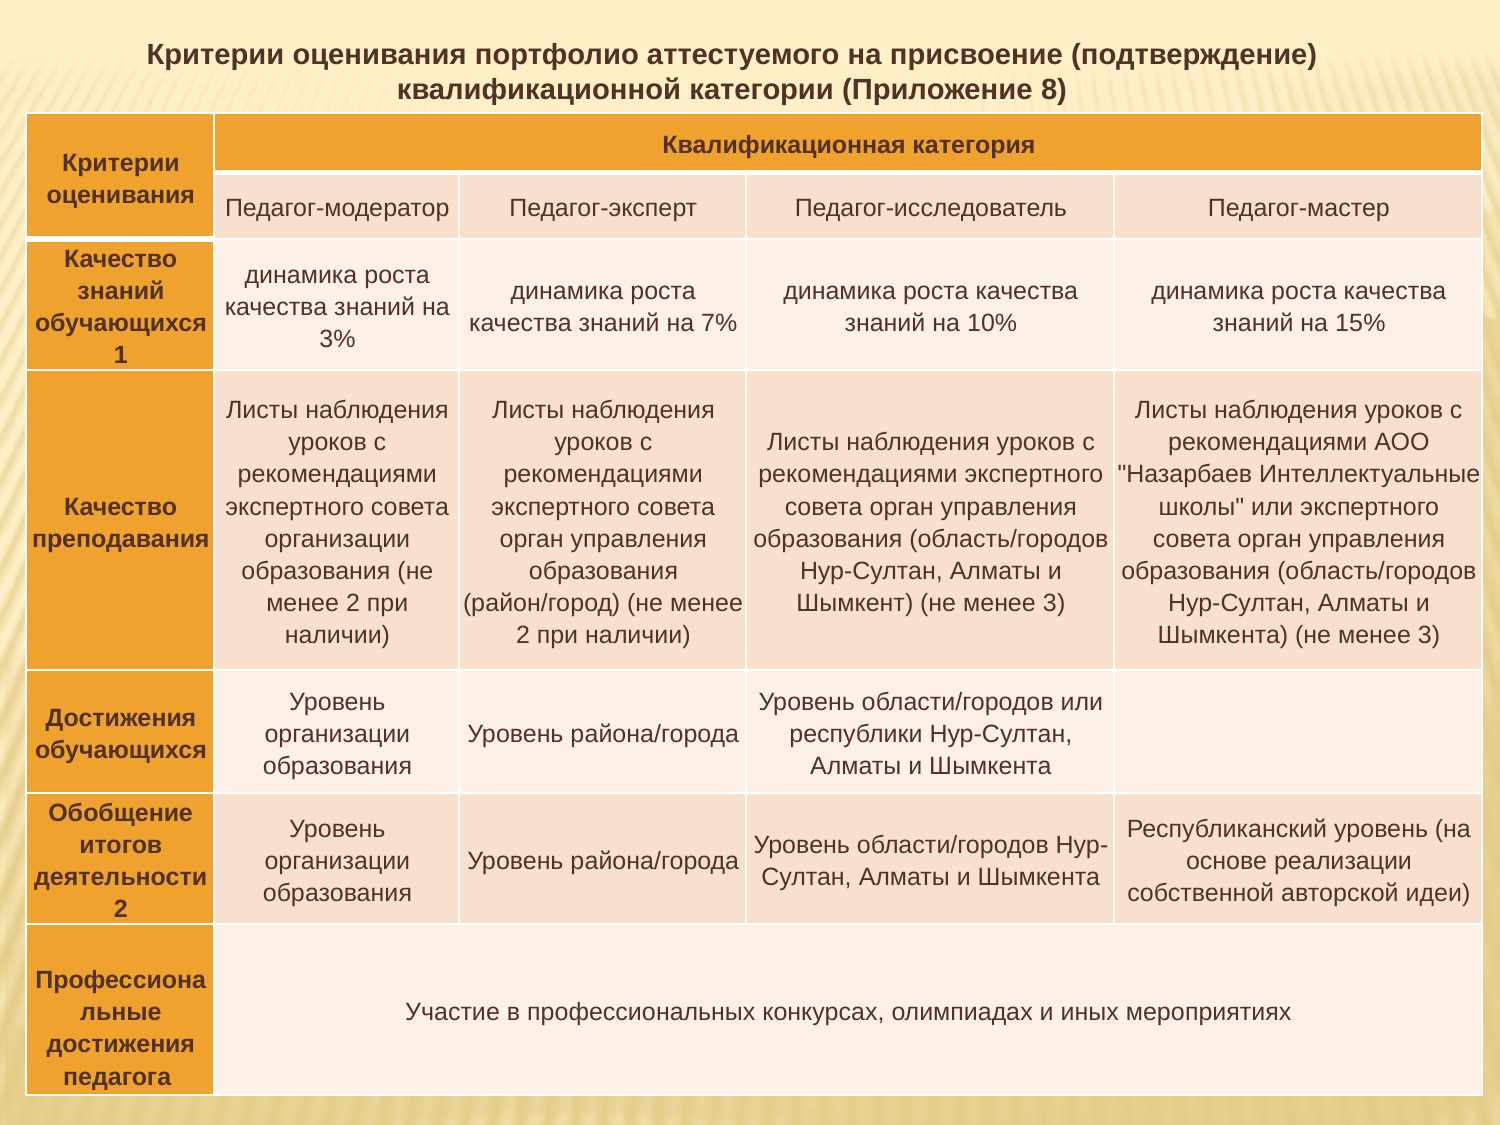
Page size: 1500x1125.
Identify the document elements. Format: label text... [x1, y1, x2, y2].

table_cell Листы наблюдения уроков с рекомендациями АОО "Назарбаев Интеллектуальные школы" или экспертного совета орган управления образования (область/городов Нур-Султан, Алматы и Шымкента) (не менее 3) [1115, 371, 1481, 669]
table_cell [1115, 671, 1481, 792]
table_cell Педагог-исследователь [747, 175, 1113, 238]
table_cell Уровень организации образования [215, 671, 458, 792]
text_box Критерии оценивания портфолио аттестуемого на присвоение (подтверждение) квалификационной категории (Приложение 8) [29, 27, 1436, 113]
table_cell Обобщение итогов деятельности 2 [27, 794, 213, 923]
table_cell Листы наблюдения уроков с рекомендациями экспертного совета орган управления образования (район/город) (не менее 2 при наличии) [460, 371, 745, 669]
table_cell Профессиональные достижения педагога [27, 925, 213, 1094]
table_cell Педагог-модератор [215, 175, 458, 238]
table_cell Достижения обучающихся [27, 671, 213, 792]
table_cell Педагог-эксперт [460, 175, 745, 238]
table_cell Участие в профессиональных конкурсах, олимпиадах и иных мероприятиях [215, 925, 1481, 1094]
table_cell Уровень области/городов или республики Нур-Султан, Алматы и Шымкента [747, 671, 1113, 792]
table_cell Уровень района/города [460, 794, 745, 923]
table_cell Листы наблюдения уроков с рекомендациями экспертного совета организации образования (не менее 2 при наличии) [215, 371, 458, 669]
table_cell Уровень организации образования [215, 794, 458, 923]
table_cell Листы наблюдения уроков с рекомендациями экспертного совета орган управления образования (область/городов Нур-Султан, Алматы и Шымкент) (не менее 3) [747, 371, 1113, 669]
table_cell Качество знаний обучающихся1 [27, 242, 213, 369]
table_cell динамика роста качества знаний на 7% [460, 240, 745, 369]
table_header Квалификационная категория [215, 114, 1481, 170]
table_cell Педагог-мастер [1115, 175, 1481, 238]
table_cell Уровень области/городов Нур-Султан, Алматы и Шымкента [747, 794, 1113, 923]
table_header Критерии оценивания [27, 114, 213, 236]
table_cell Уровень района/города [460, 671, 745, 792]
table_cell Республиканский уровень (на основе реализации собственной авторской идеи) [1115, 794, 1481, 923]
table_cell динамика роста качества знаний на 15% [1115, 240, 1481, 369]
table_cell Качество преподавания [27, 371, 213, 669]
table_cell динамика роста качества знаний на 3% [215, 240, 458, 369]
table_cell динамика роста качества знаний на 10% [747, 240, 1113, 369]
